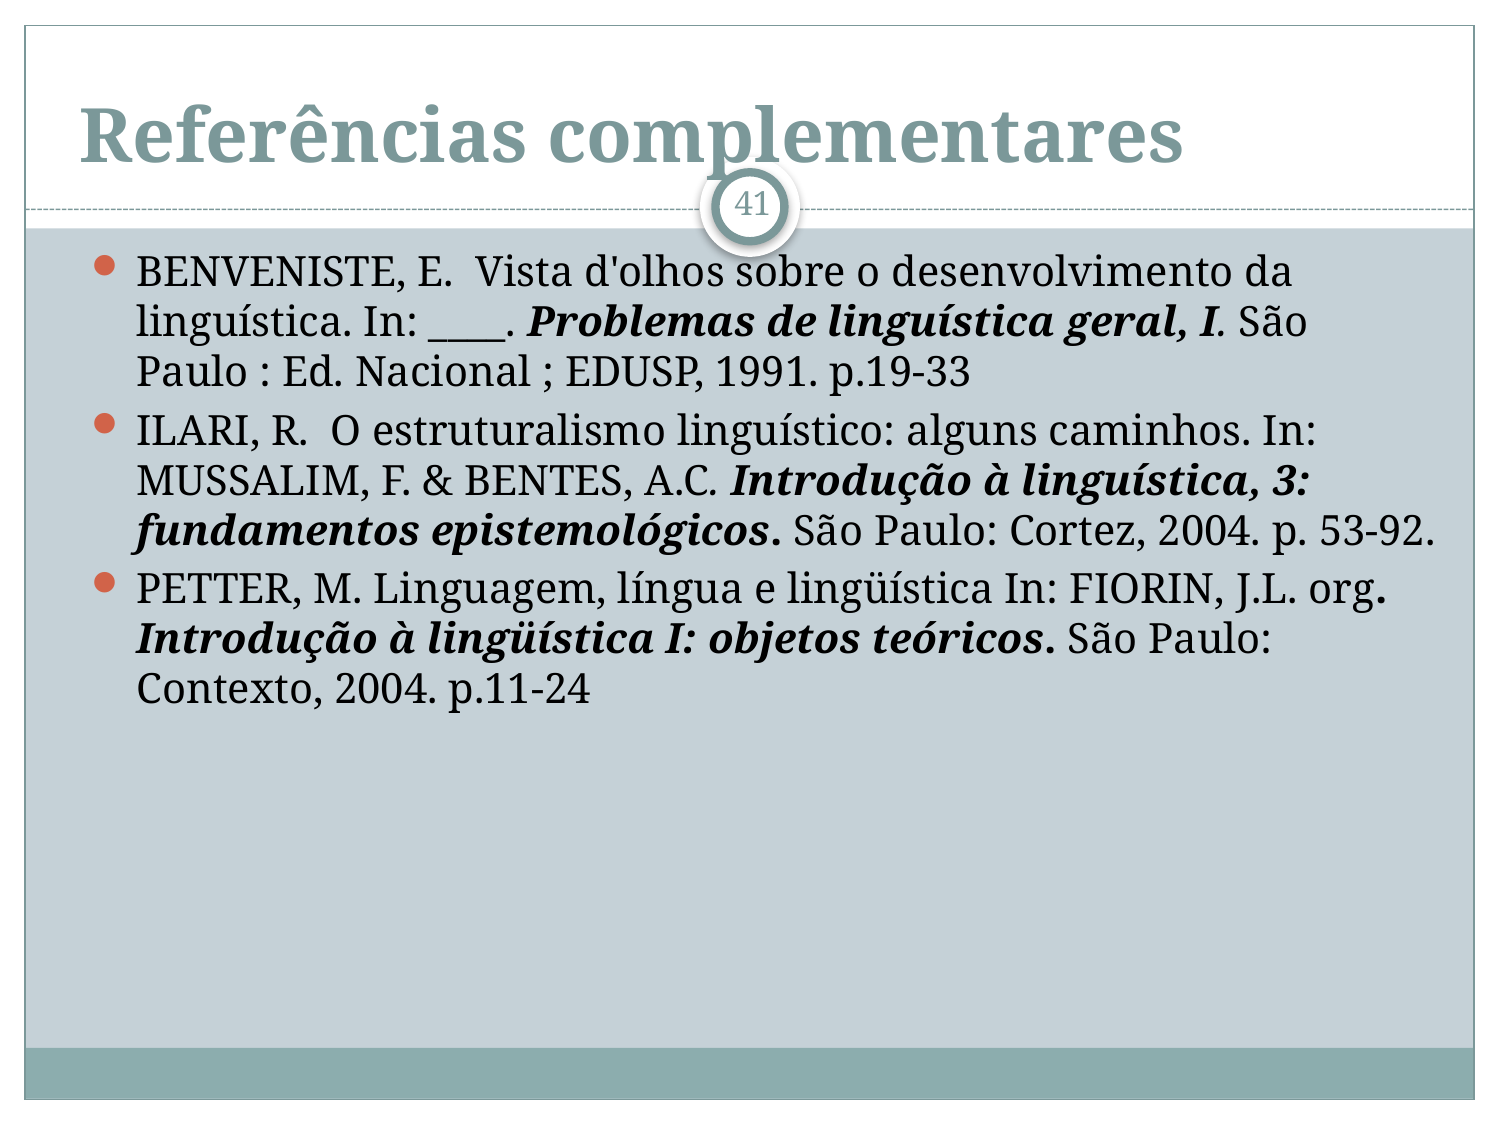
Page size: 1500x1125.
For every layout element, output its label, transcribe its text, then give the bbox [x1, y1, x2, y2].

slide_number 41 [715, 168, 791, 237]
title Referências complementares [64, 30, 1390, 185]
list BENVENISTE, E. Vista d'olhos sobre o desenvolvimento da linguística. In: ____. Problemas de linguística geral, I. São Paulo : Ed. Nacional ; EDUSP, 1991. p.19-33 ILARI, R. O estruturalismo linguístico: alguns caminhos. In: MUSSALIM, F. & BENTES, A.C. Introdução à linguística, 3: fundamentos epistemológicos. São Paulo: Cortez, 2004. p. 53-92. PETTER, M. Linguagem, língua e lingüística In: FIORIN, J.L. org. Introdução à lingüística I: objetos teóricos. São Paulo: Contexto, 2004. p.11-24 [76, 237, 1459, 1025]
